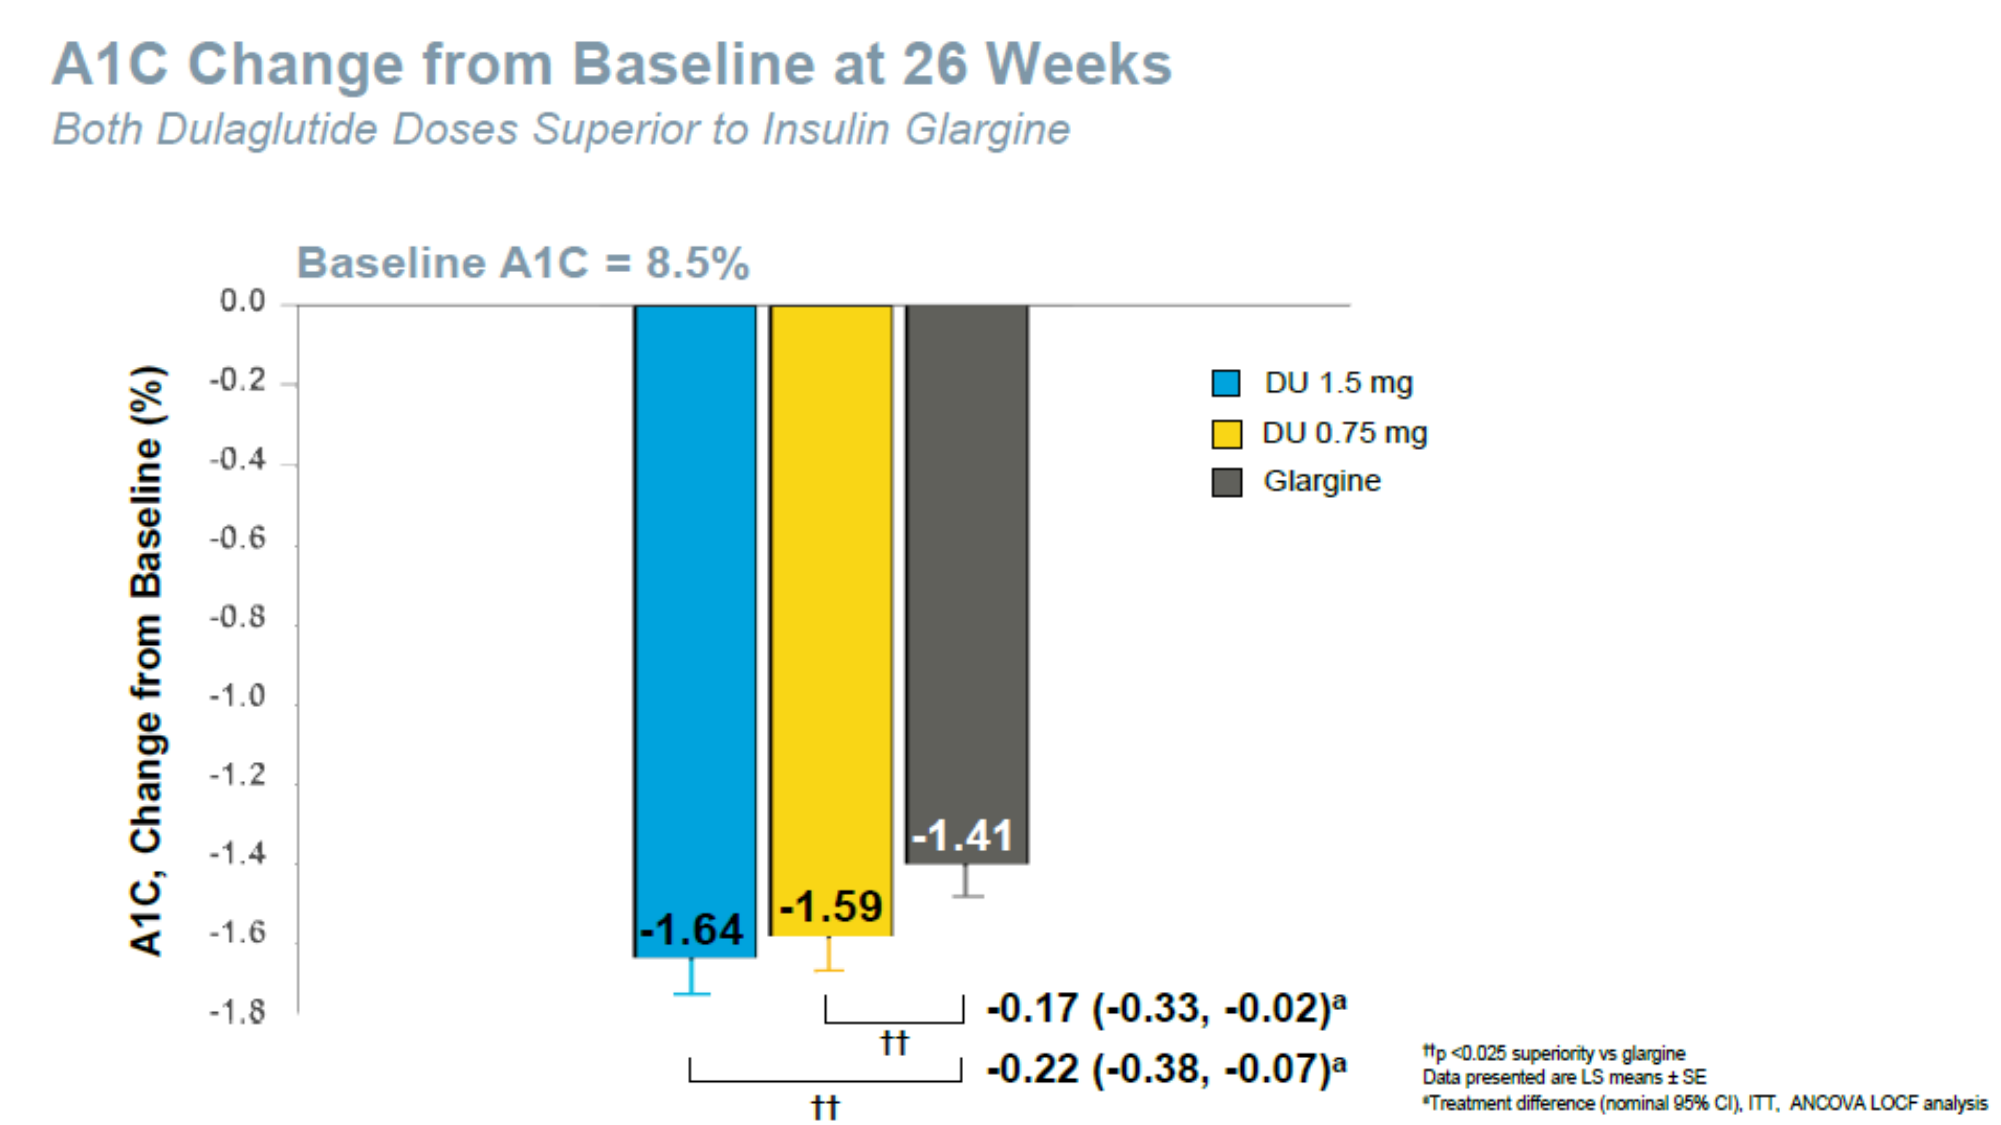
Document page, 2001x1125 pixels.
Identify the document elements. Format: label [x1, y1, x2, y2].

picture [0, 25, 1201, 162]
picture [0, 226, 2000, 1125]
